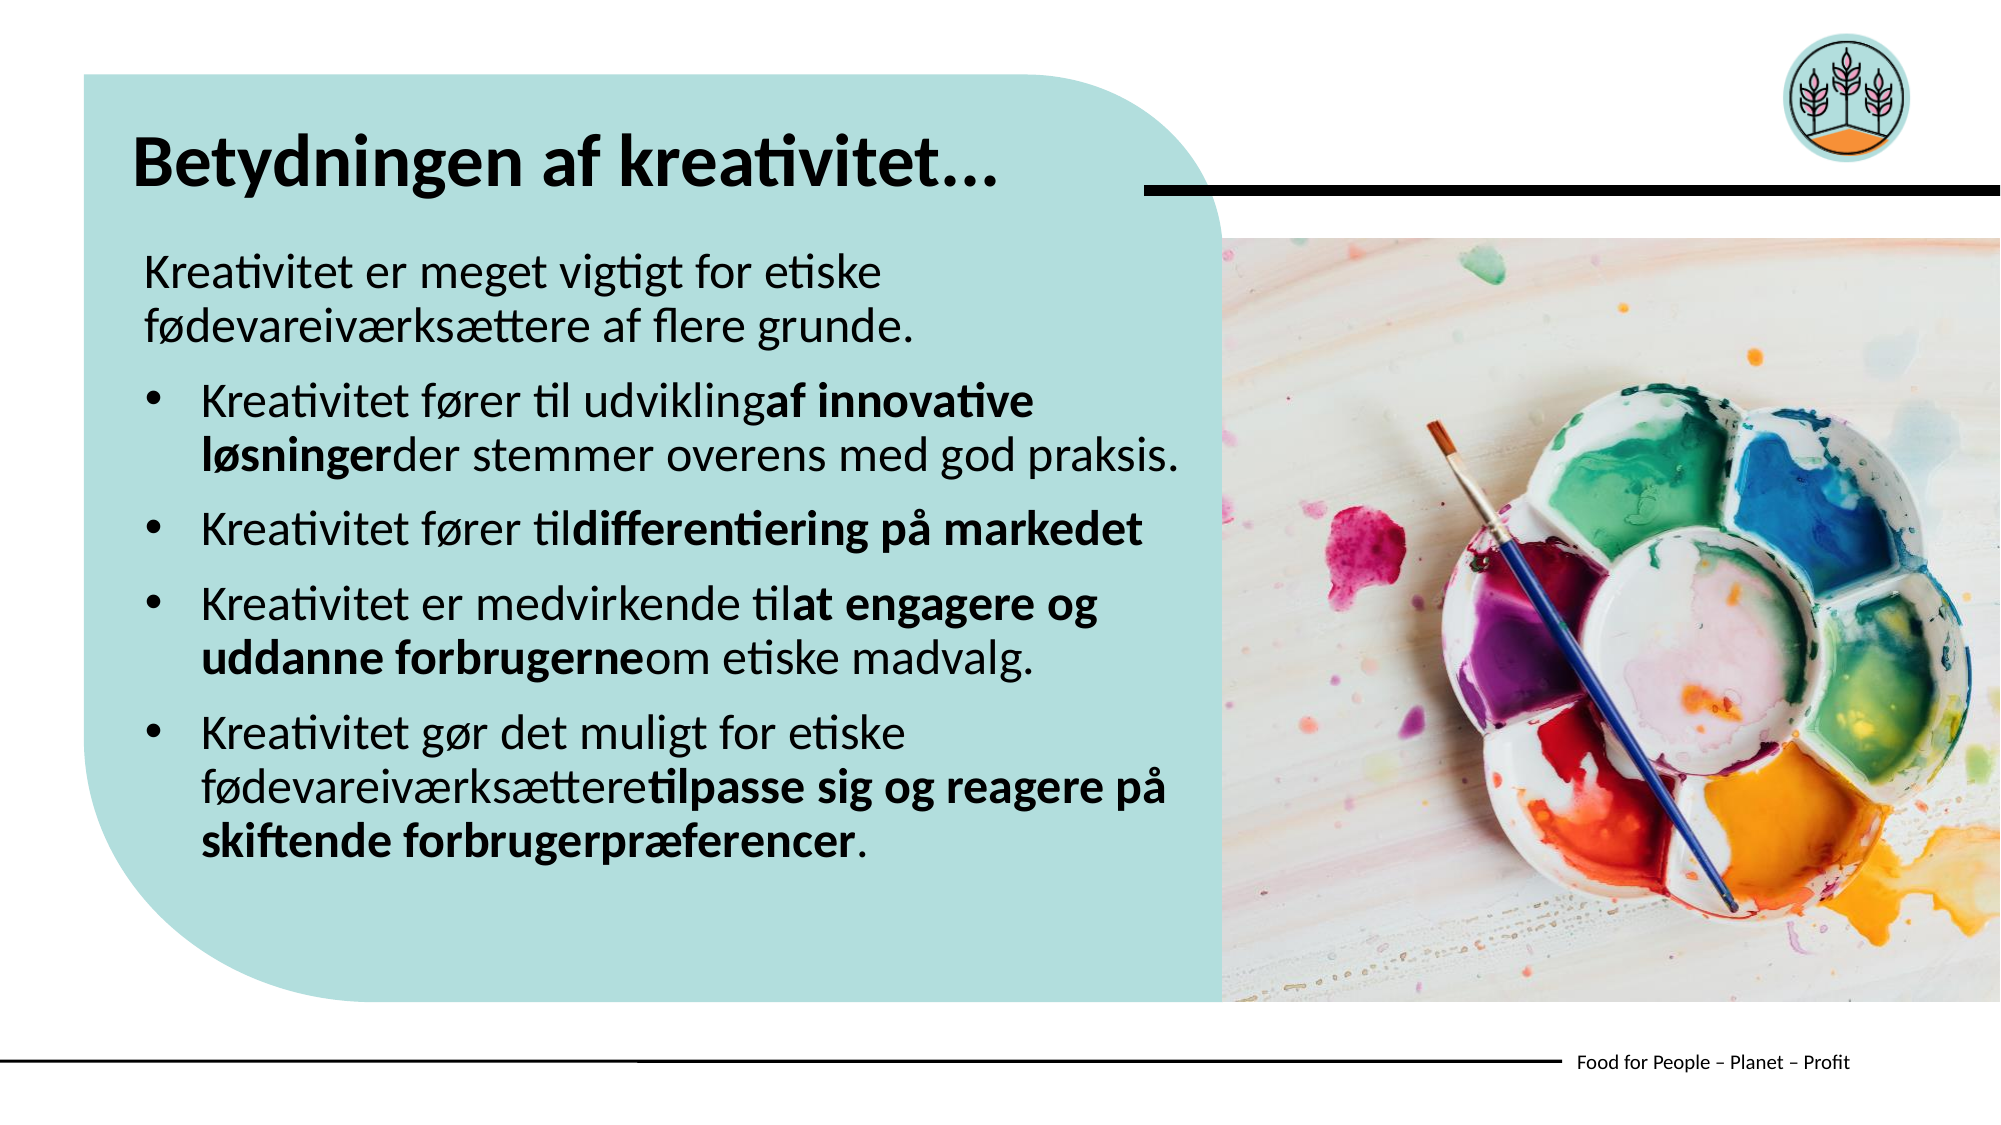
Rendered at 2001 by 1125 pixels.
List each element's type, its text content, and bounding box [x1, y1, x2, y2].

list Kreativitet er meget vigtigt for etiske fødevareiværksættere af flere grunde. Kreativitet fører til udviklingaf innovative løsningerder stemmer overens med god praksis. Kreativitet fører tildifferentiering på markedet Kreativitet er medvirkende tilat engagere og uddanne forbrugerneom etiske madvalg. Kreativitet gør det muligt for etiske fødevareiværksætteretilpasse sig og reagere på skiftende forbrugerpræferencer. [130, 237, 1223, 888]
picture [1762, 20, 1928, 181]
picture [1222, 238, 2000, 1003]
list Betydningen af ​​kreativitet... [117, 114, 1114, 277]
